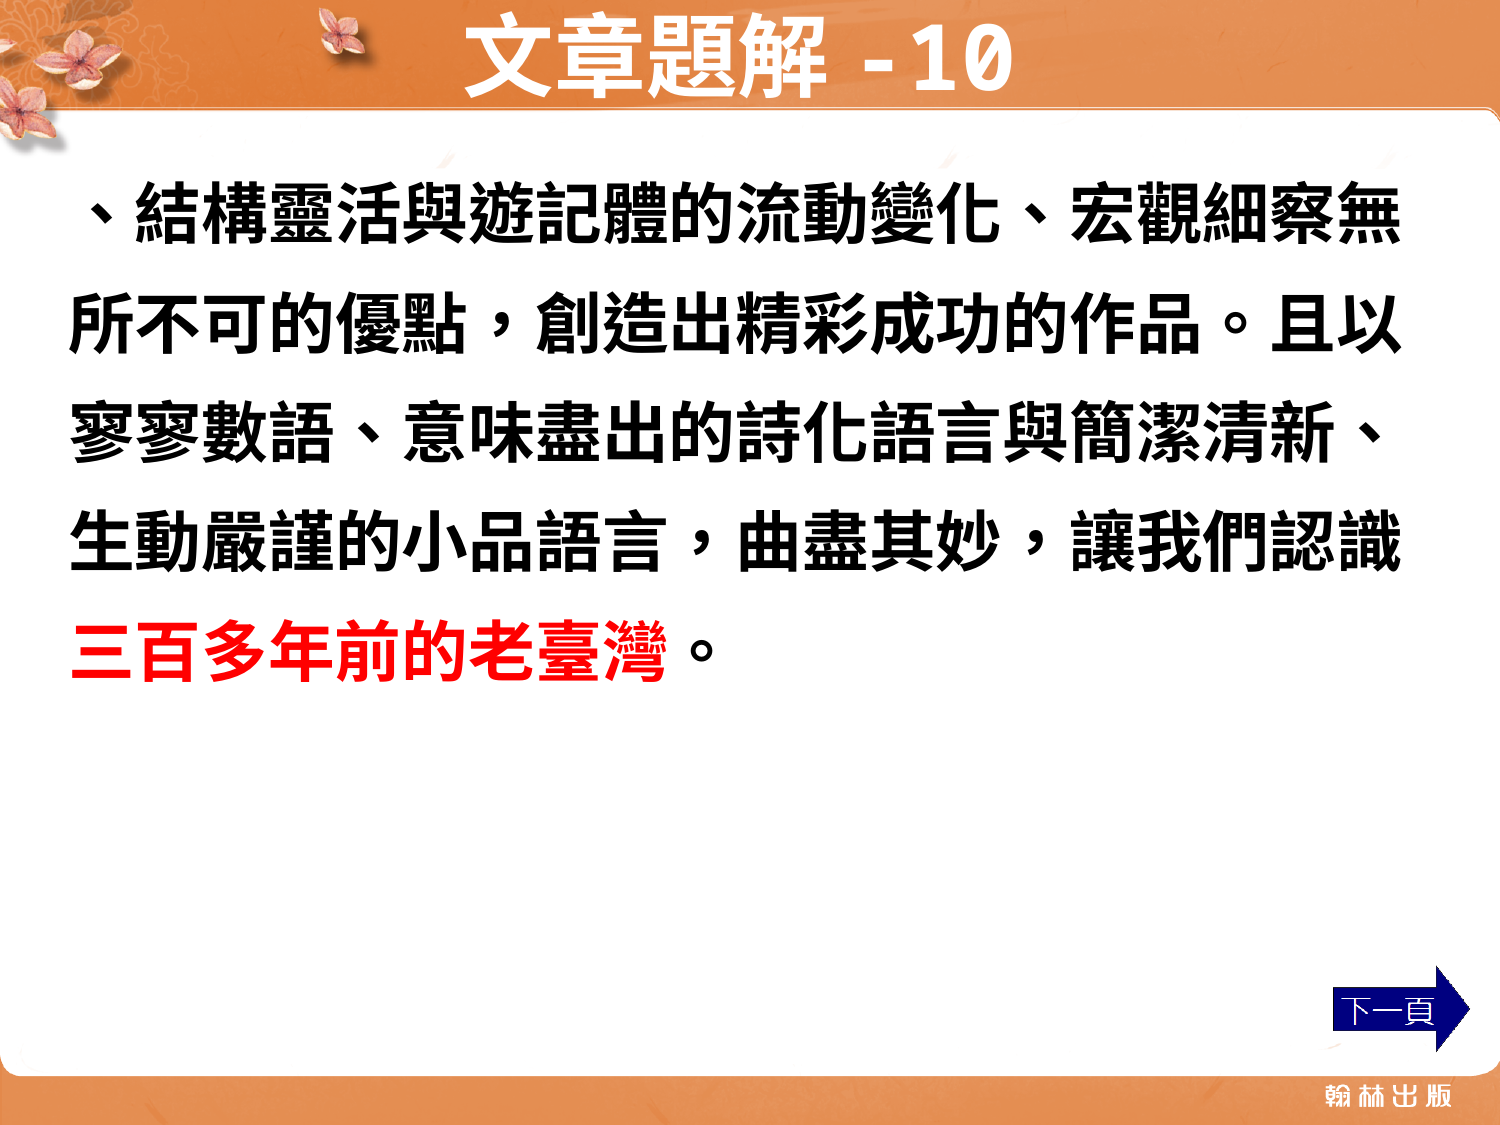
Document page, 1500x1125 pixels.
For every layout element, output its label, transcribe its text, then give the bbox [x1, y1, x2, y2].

list 、結構靈活與遊記體的流動變化、宏觀細察無 所不可的優點，創造出精彩成功的作品。且以 寥寥數語、意味盡出的詩化語言與簡潔清新、 生動嚴謹的小品語言，曲盡其妙，讓我們認識 三百多年前的老臺灣。 [53, 148, 1471, 892]
picture [0, 0, 1500, 1125]
text_box 文章題解-10 [64, 0, 1415, 148]
